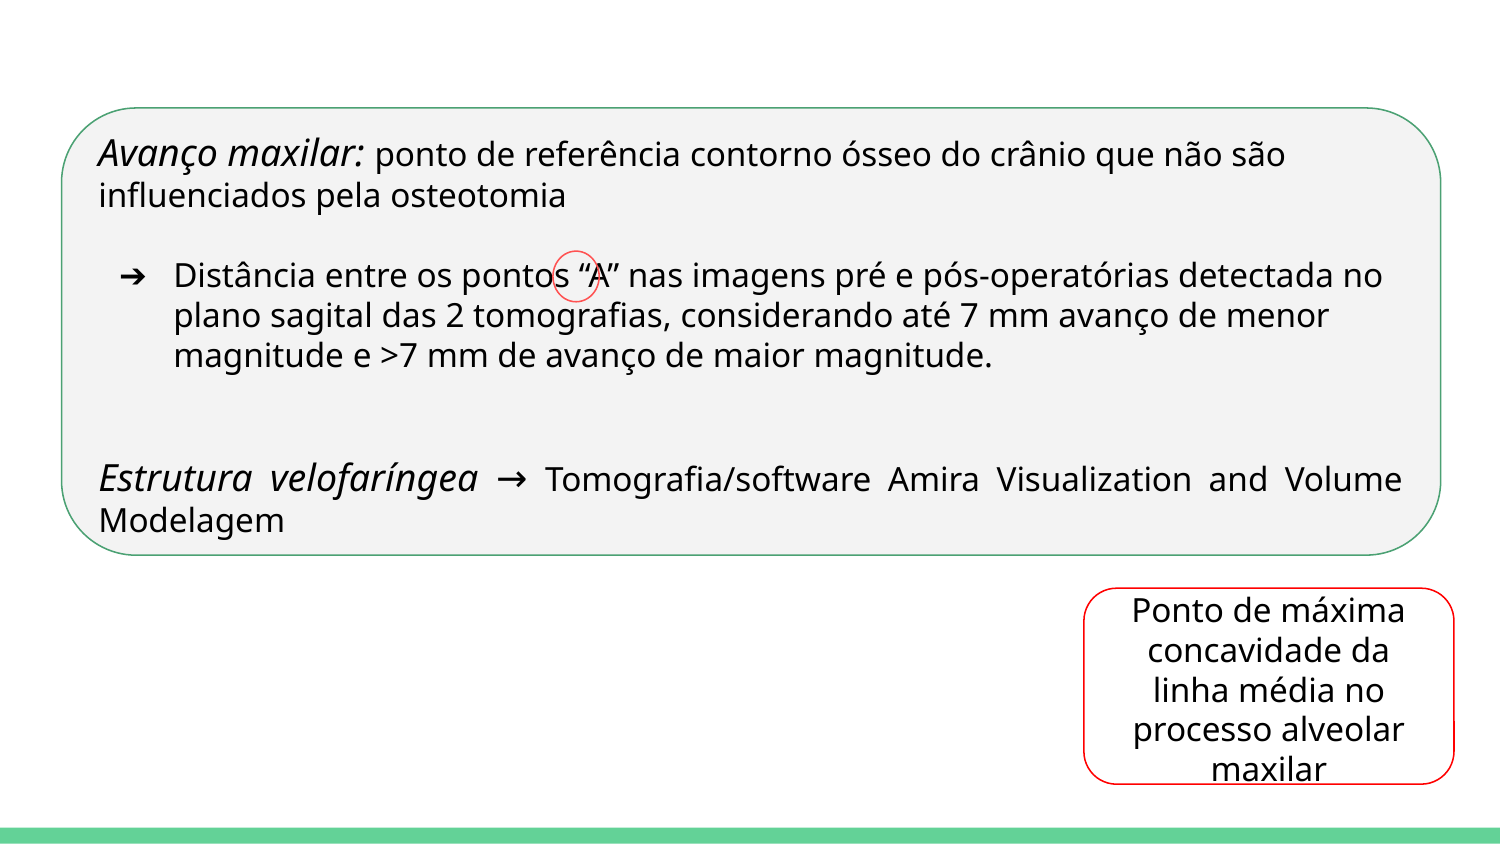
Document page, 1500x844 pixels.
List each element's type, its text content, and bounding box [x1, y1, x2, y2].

text_box Ponto de máxima concavidade da linha média no processo alveolar maxilar [1083, 588, 1454, 785]
text_box Avanço maxilar: ponto de referência contorno ósseo do crânio que não são influenciados pela osteotomia Distância entre os pontos “A” nas imagens pré e pós-operatórias detectada no plano sagital das 2 tomografias, considerando até 7 mm avanço de menor magnitude e >7 mm de avanço de maior magnitude. Estrutura velofaríngea → Tomografia/software Amira Visualization and Volume Modelagem [61, 107, 1441, 556]
text_box [552, 251, 600, 302]
